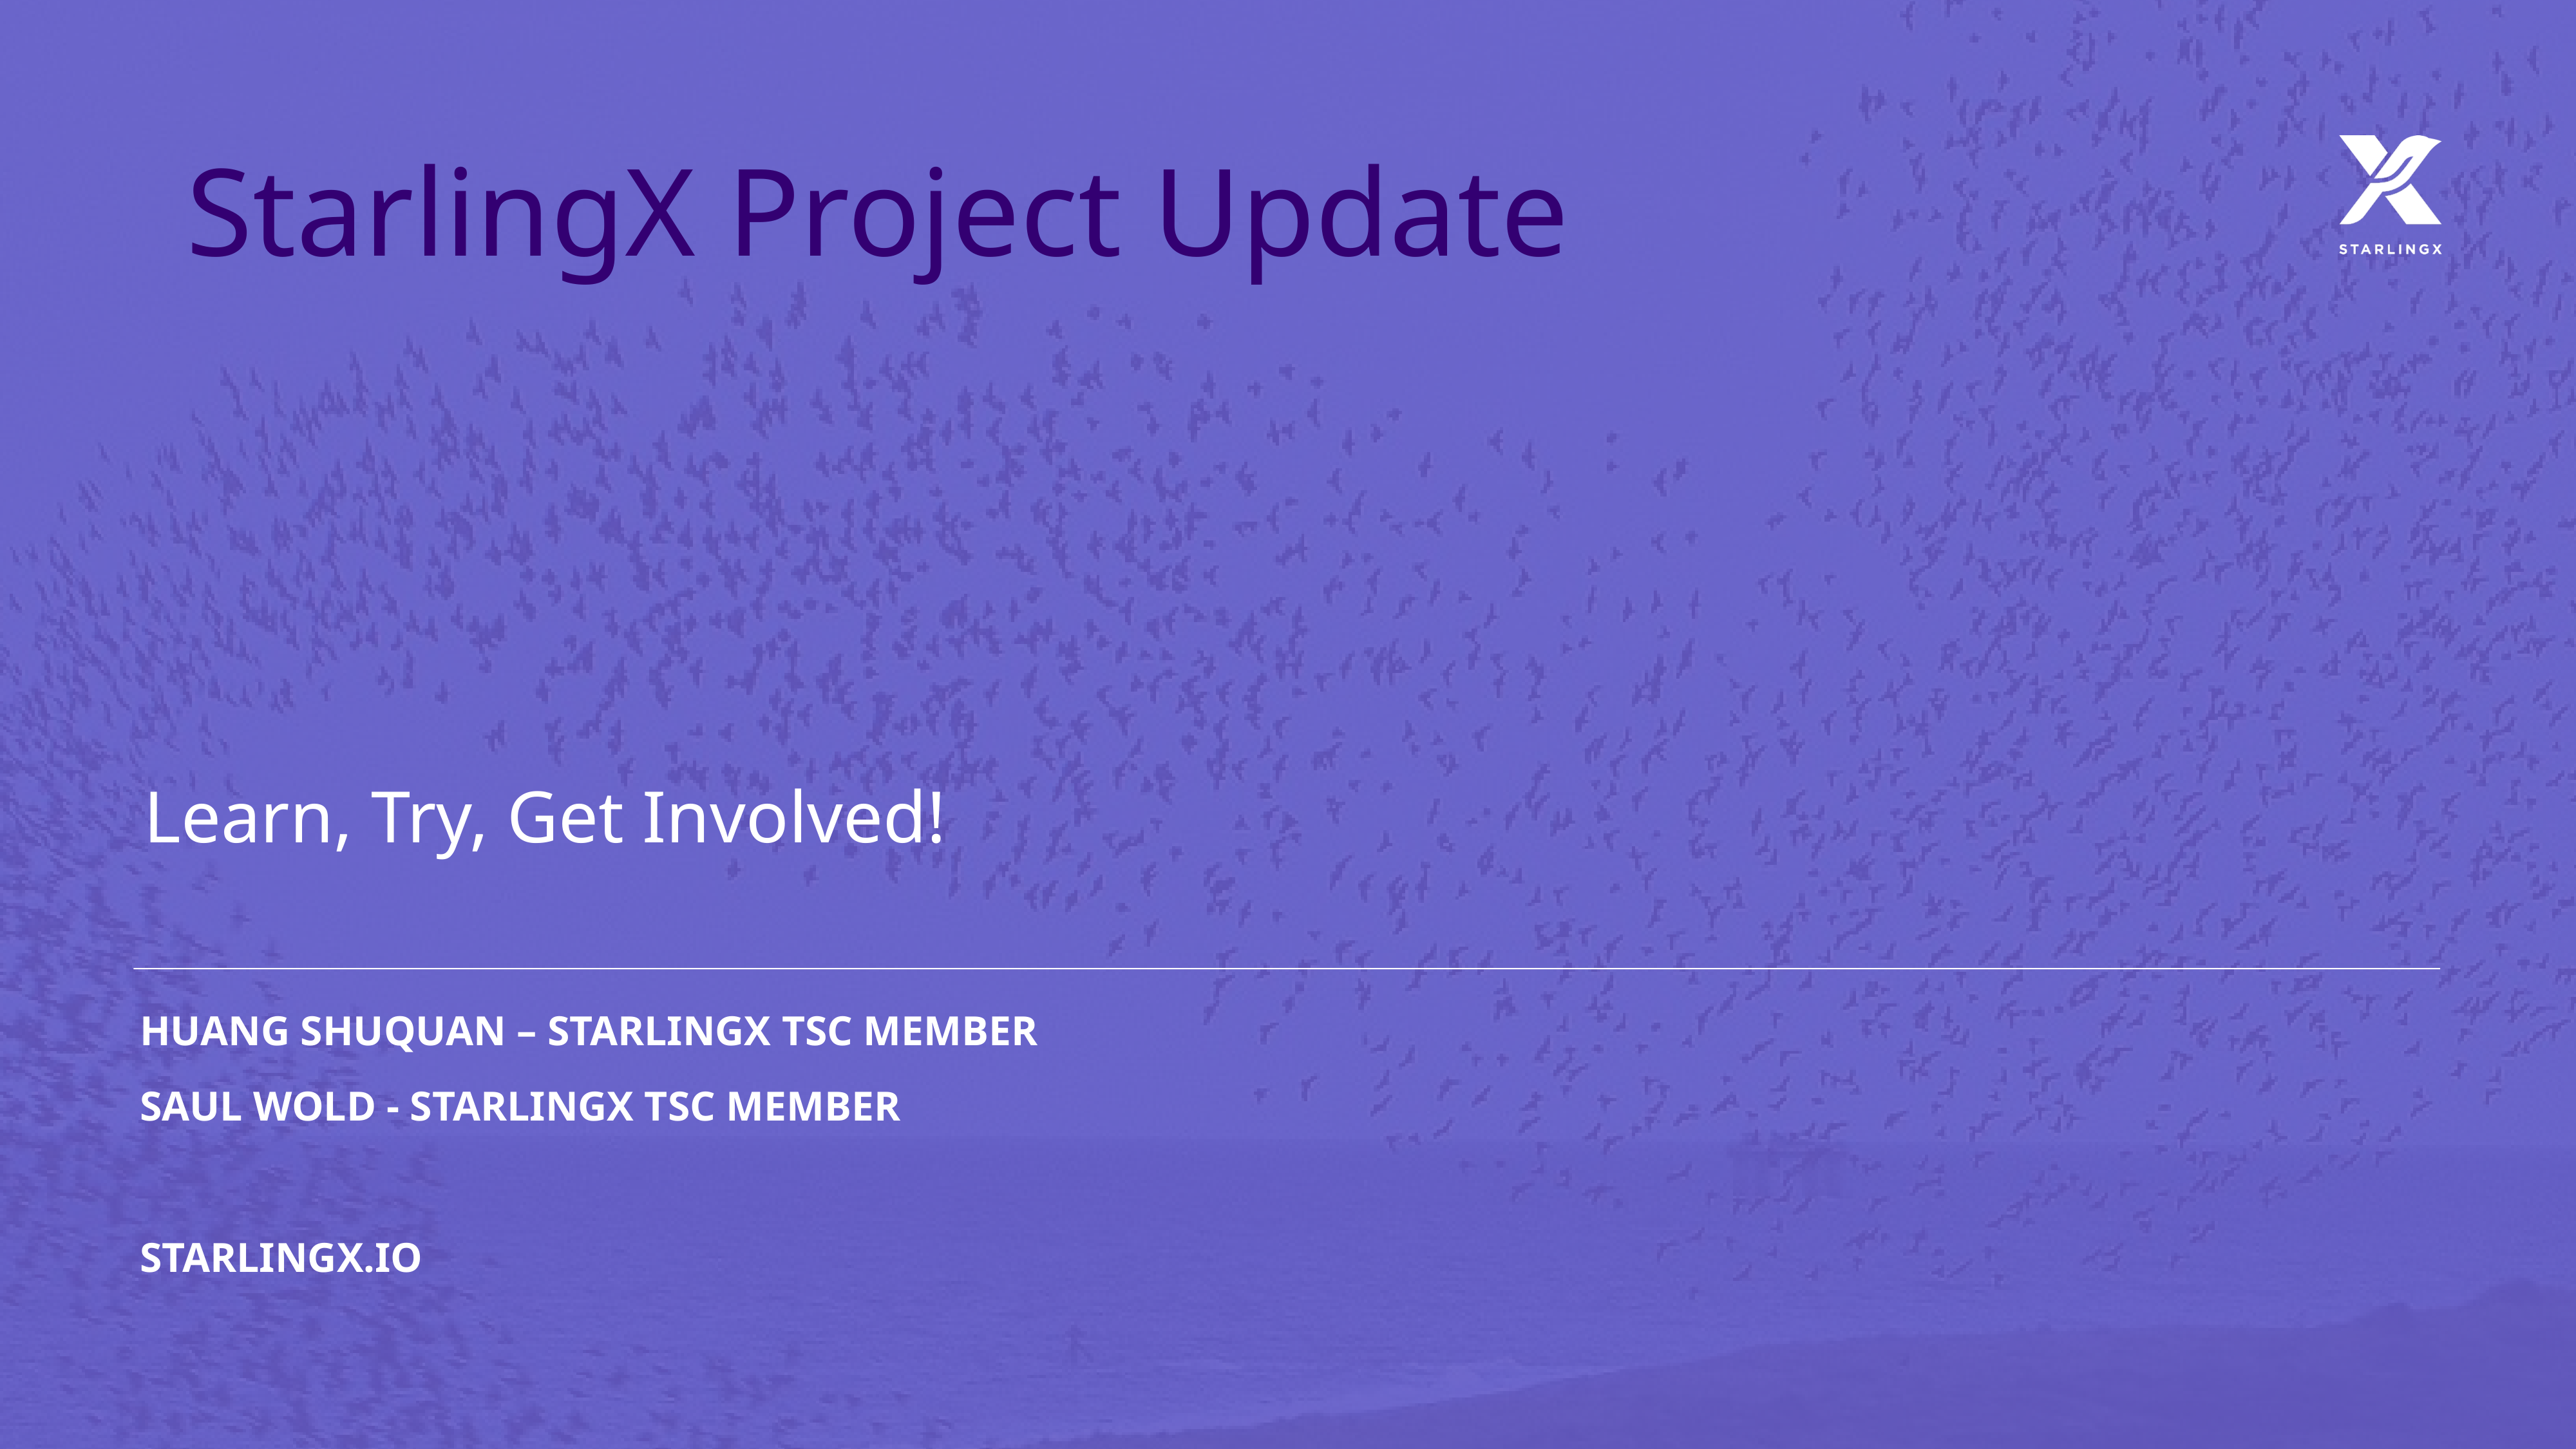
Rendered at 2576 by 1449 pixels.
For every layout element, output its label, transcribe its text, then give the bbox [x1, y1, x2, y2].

text_box Huang Shuquan – StarlingX TSC Member Saul Wold - StarlingX TSC Member Starlingx.io [134, 1003, 2441, 1288]
picture [2399, 135, 2442, 254]
text_box Learn, Try, Get Involved! [134, 764, 2442, 868]
text_box StarlingX Project Update [177, 77, 2399, 357]
